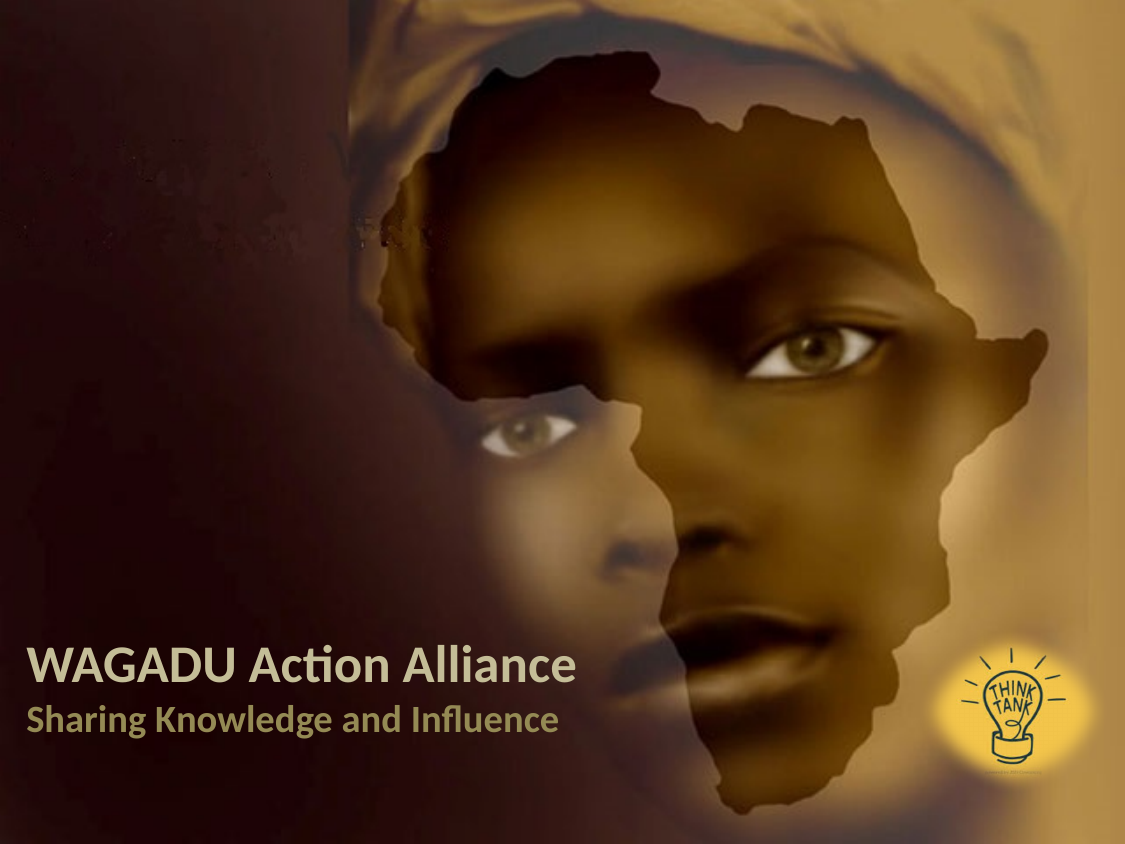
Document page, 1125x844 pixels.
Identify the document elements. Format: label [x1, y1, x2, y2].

list [0, 0, 1125, 844]
picture [912, 624, 1114, 798]
